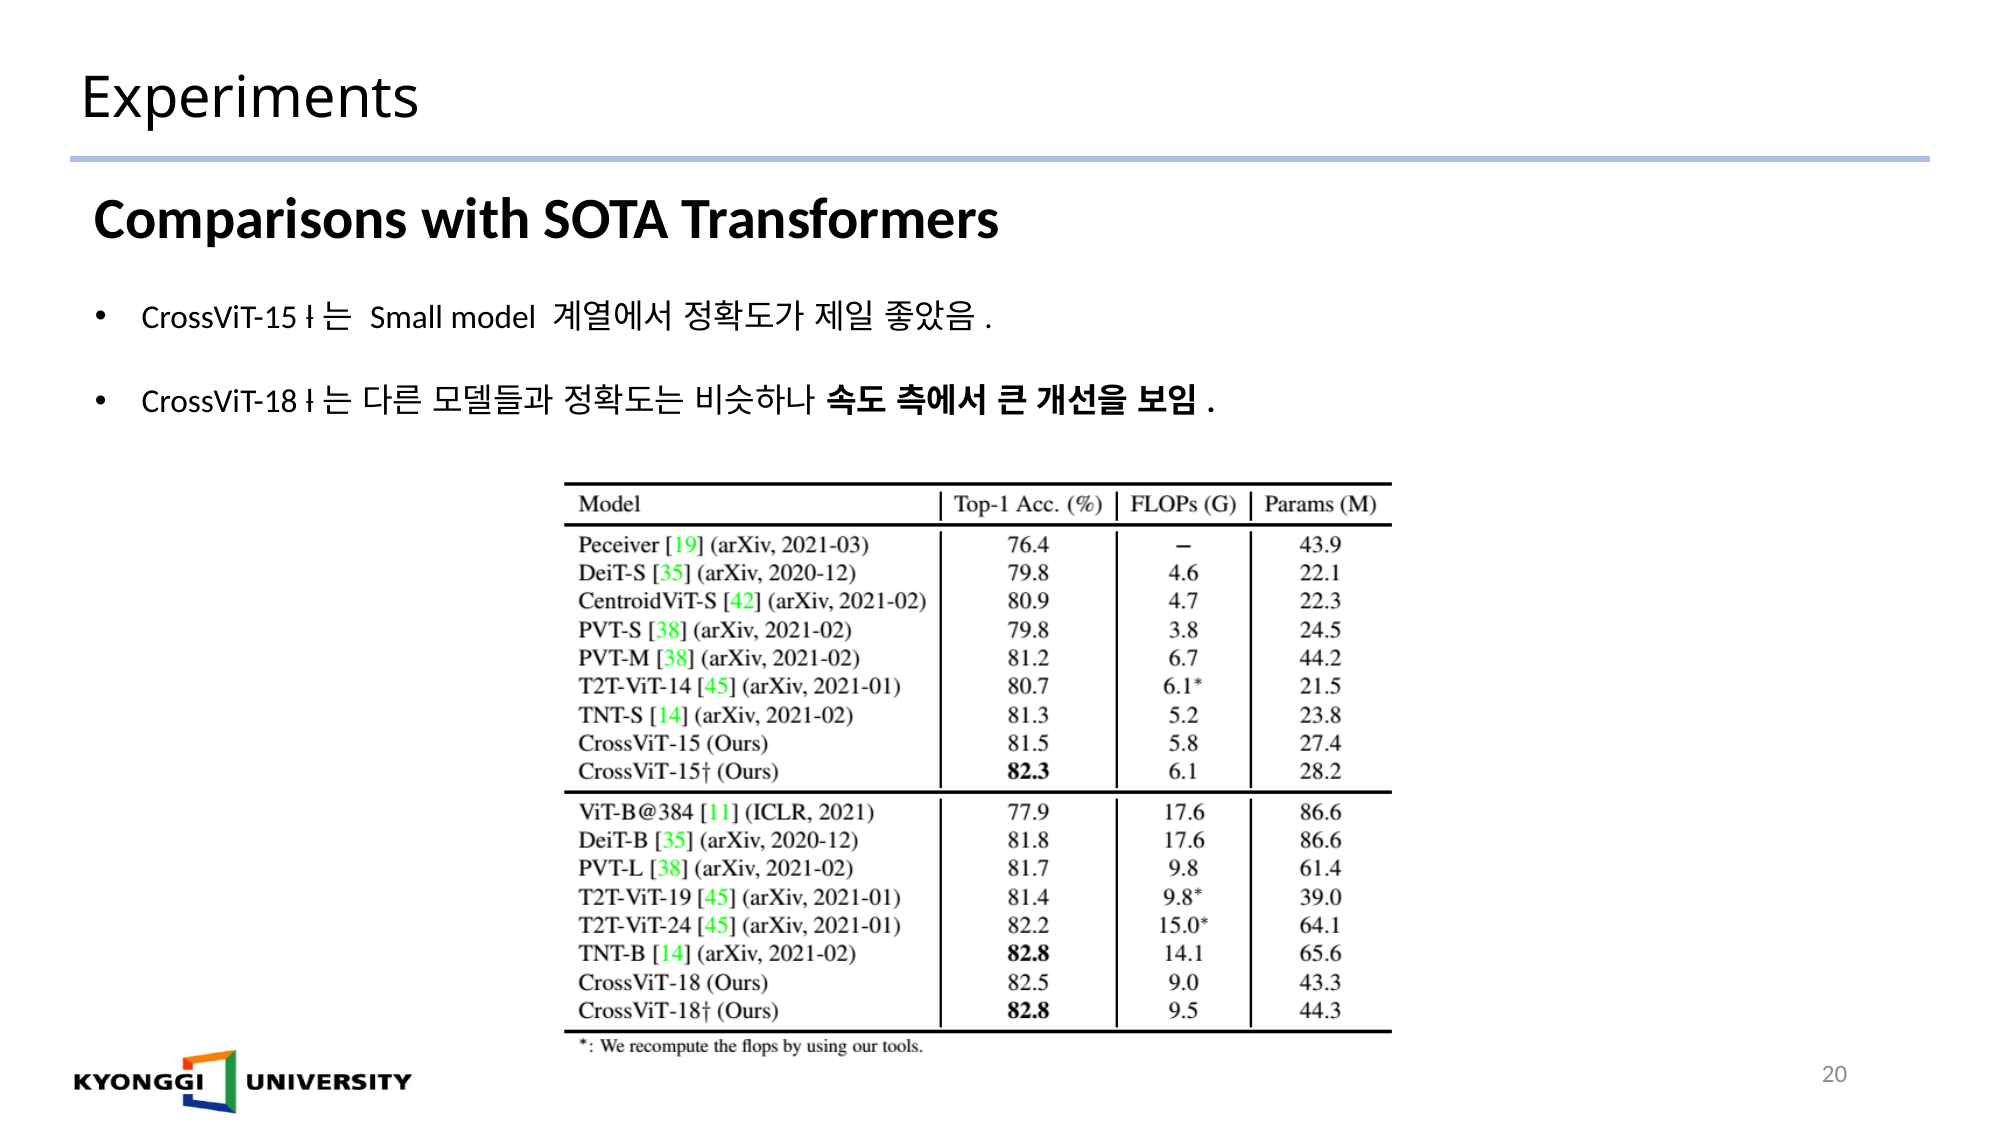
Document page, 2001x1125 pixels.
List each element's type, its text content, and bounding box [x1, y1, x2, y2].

slide_number 20 [1412, 1042, 1863, 1103]
text_box Comparisons with SOTA Transformers CrossViT-15 ƚ는 Small model 계열에서 정확도가 제일 좋았음. CrossViT-18 ƚ는 다른 모델들과 정확도는 비슷하나 속도 측에서 큰 개선을 보임. [80, 137, 1747, 682]
title Experiments [65, 59, 1500, 138]
picture [548, 459, 1413, 1059]
picture [69, 1044, 418, 1124]
